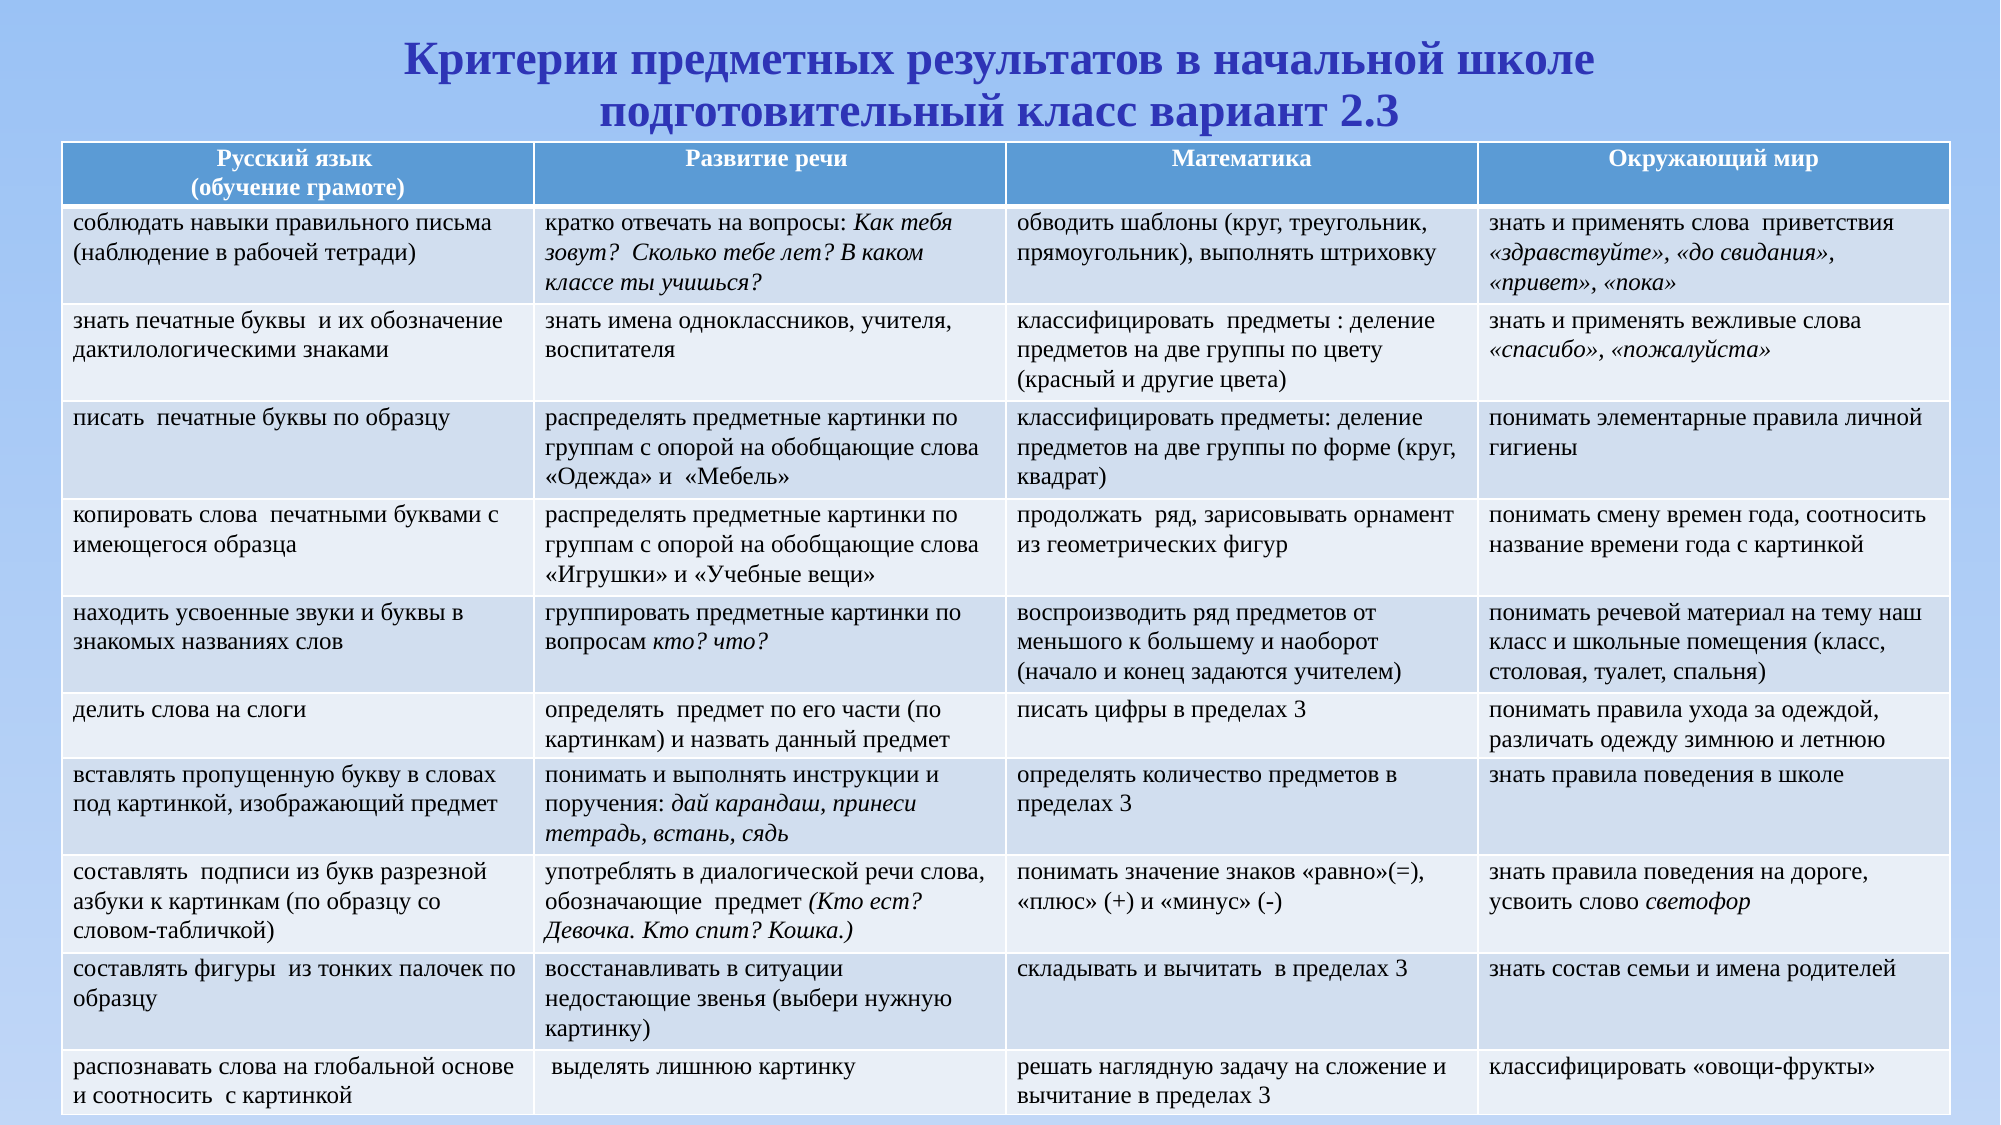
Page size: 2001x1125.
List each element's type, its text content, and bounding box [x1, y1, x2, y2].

table_cell продолжать ряд, зарисовывать орнамент из геометрических фигур [1007, 500, 1477, 595]
table_cell знать правила поведения в школе [1479, 759, 1949, 854]
table_cell копировать слова печатными буквами с имеющегося образца [63, 500, 533, 595]
table_cell соблюдать навыки правильного письма (наблюдение в рабочей тетради) [63, 209, 533, 303]
table_cell восстанавливать в ситуации недостающие звенья (выбери нужную картинку) [535, 954, 1005, 1049]
table_cell знать печатные буквы и их обозначение дактилологическими знаками [63, 305, 533, 400]
table_cell понимать речевой материал на тему наш класс и школьные помещения (класс, столовая, туалет, спальня) [1479, 597, 1949, 692]
table_cell составлять подписи из букв разрезной азбуки к картинкам (по образцу со словом-табличкой) [63, 856, 533, 952]
table_header Окружающий мир [1479, 143, 1949, 204]
table_cell группировать предметные картинки по вопросам кто? что? [535, 597, 1005, 692]
table_cell писать цифры в пределах 3 [1007, 694, 1477, 757]
table_cell распределять предметные картинки по группам с опорой на обобщающие слова «Игрушки» и «Учебные вещи» [535, 500, 1005, 595]
table_cell делить слова на слоги [63, 694, 533, 757]
table_cell воспроизводить ряд предметов от меньшого к большему и наоборот (начало и конец задаются учителем) [1007, 597, 1477, 692]
table_header Русский язык (обучение грамоте) [63, 143, 533, 204]
table_cell находить усвоенные звуки и буквы в знакомых названиях слов [63, 597, 533, 692]
table_header Математика [1007, 143, 1477, 204]
table_cell выделять лишнюю картинку [535, 1051, 1005, 1114]
table_cell составлять фигуры из тонких палочек по образцу [63, 954, 533, 1049]
table_cell понимать значение знаков «равно»(=), «плюс» (+) и «минус» (-) [1007, 856, 1477, 952]
table_cell знать и применять вежливые слова «спасибо», «пожалуйста» [1479, 305, 1949, 400]
table_cell складывать и вычитать в пределах 3 [1007, 954, 1477, 1049]
table_cell понимать правила ухода за одеждой, различать одежду зимнюю и летнюю [1479, 694, 1949, 757]
table_cell обводить шаблоны (круг, треугольник, прямоугольник), выполнять штриховку [1007, 209, 1477, 303]
table_cell классифицировать «овощи-фрукты» [1479, 1051, 1949, 1114]
table_cell определять предмет по его части (по картинкам) и назвать данный предмет [535, 694, 1005, 757]
table_cell знать состав семьи и имена родителей [1479, 954, 1949, 1049]
table_cell классифицировать предметы : деление предметов на две группы по цвету (красный и другие цвета) [1007, 305, 1477, 400]
table_cell определять количество предметов в пределах 3 [1007, 759, 1477, 854]
title Критерии предметных результатов в начальной школе подготовительный класс вариант 2.3 [137, 25, 1863, 141]
table_cell распределять предметные картинки по группам с опорой на обобщающие слова «Одежда» и «Мебель» [535, 402, 1005, 498]
table_cell понимать и выполнять инструкции и поручения: дай карандаш, принеси тетрадь, встань, сядь [535, 759, 1005, 854]
table_cell употреблять в диалогической речи слова, обозначающие предмет (Кто ест? Девочка. Кто спит? Кошка.) [535, 856, 1005, 952]
table_cell знать имена одноклассников, учителя, воспитателя [535, 305, 1005, 400]
table_cell знать и применять слова приветствия «здравствуйте», «до свидания», «привет», «пока» [1479, 209, 1949, 303]
table_cell классифицировать предметы: деление предметов на две группы по форме (круг, квадрат) [1007, 402, 1477, 498]
table_cell знать правила поведения на дороге, усвоить слово светофор [1479, 856, 1949, 952]
table_cell понимать смену времен года, соотносить название времени года с картинкой [1479, 500, 1949, 595]
table_header Развитие речи [535, 143, 1005, 204]
table_cell кратко отвечать на вопросы: Как тебя зовут? Сколько тебе лет? В каком классе ты учишься? [535, 209, 1005, 303]
table_cell понимать элементарные правила личной гигиены [1479, 402, 1949, 498]
table_cell решать наглядную задачу на сложение и вычитание в пределах 3 [1007, 1051, 1477, 1114]
table_cell распознавать слова на глобальной основе и соотносить с картинкой [63, 1051, 533, 1114]
table_cell писать печатные буквы по образцу [63, 402, 533, 498]
table_cell вставлять пропущенную букву в словах под картинкой, изображающий предмет [63, 759, 533, 854]
